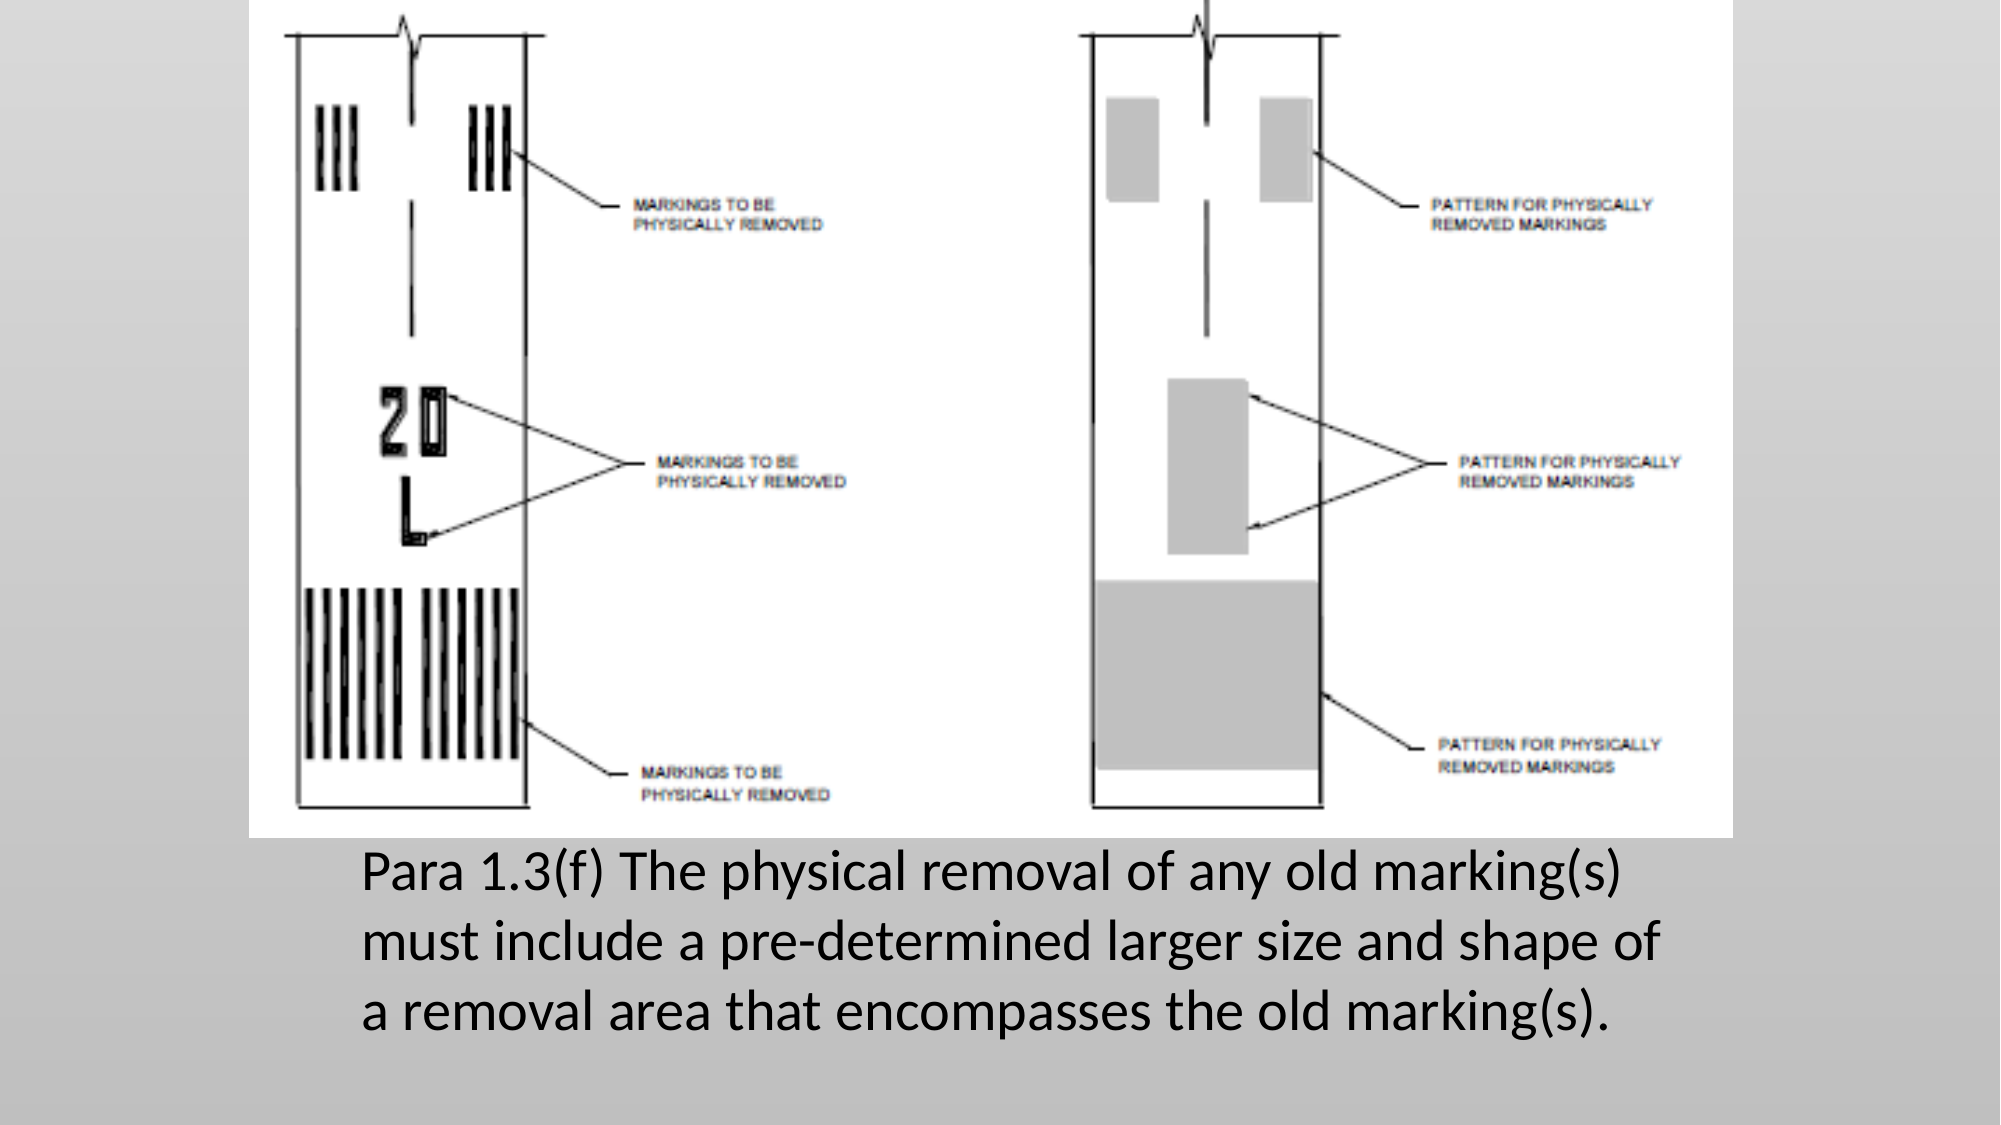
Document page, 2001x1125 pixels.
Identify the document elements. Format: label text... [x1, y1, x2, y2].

picture [249, 0, 1733, 838]
text_box Para 1.3(f) The physical removal of any old marking(s) must include a pre-determined larger size and shape of a removal area that encompasses the old marking(s). [346, 838, 1677, 1050]
